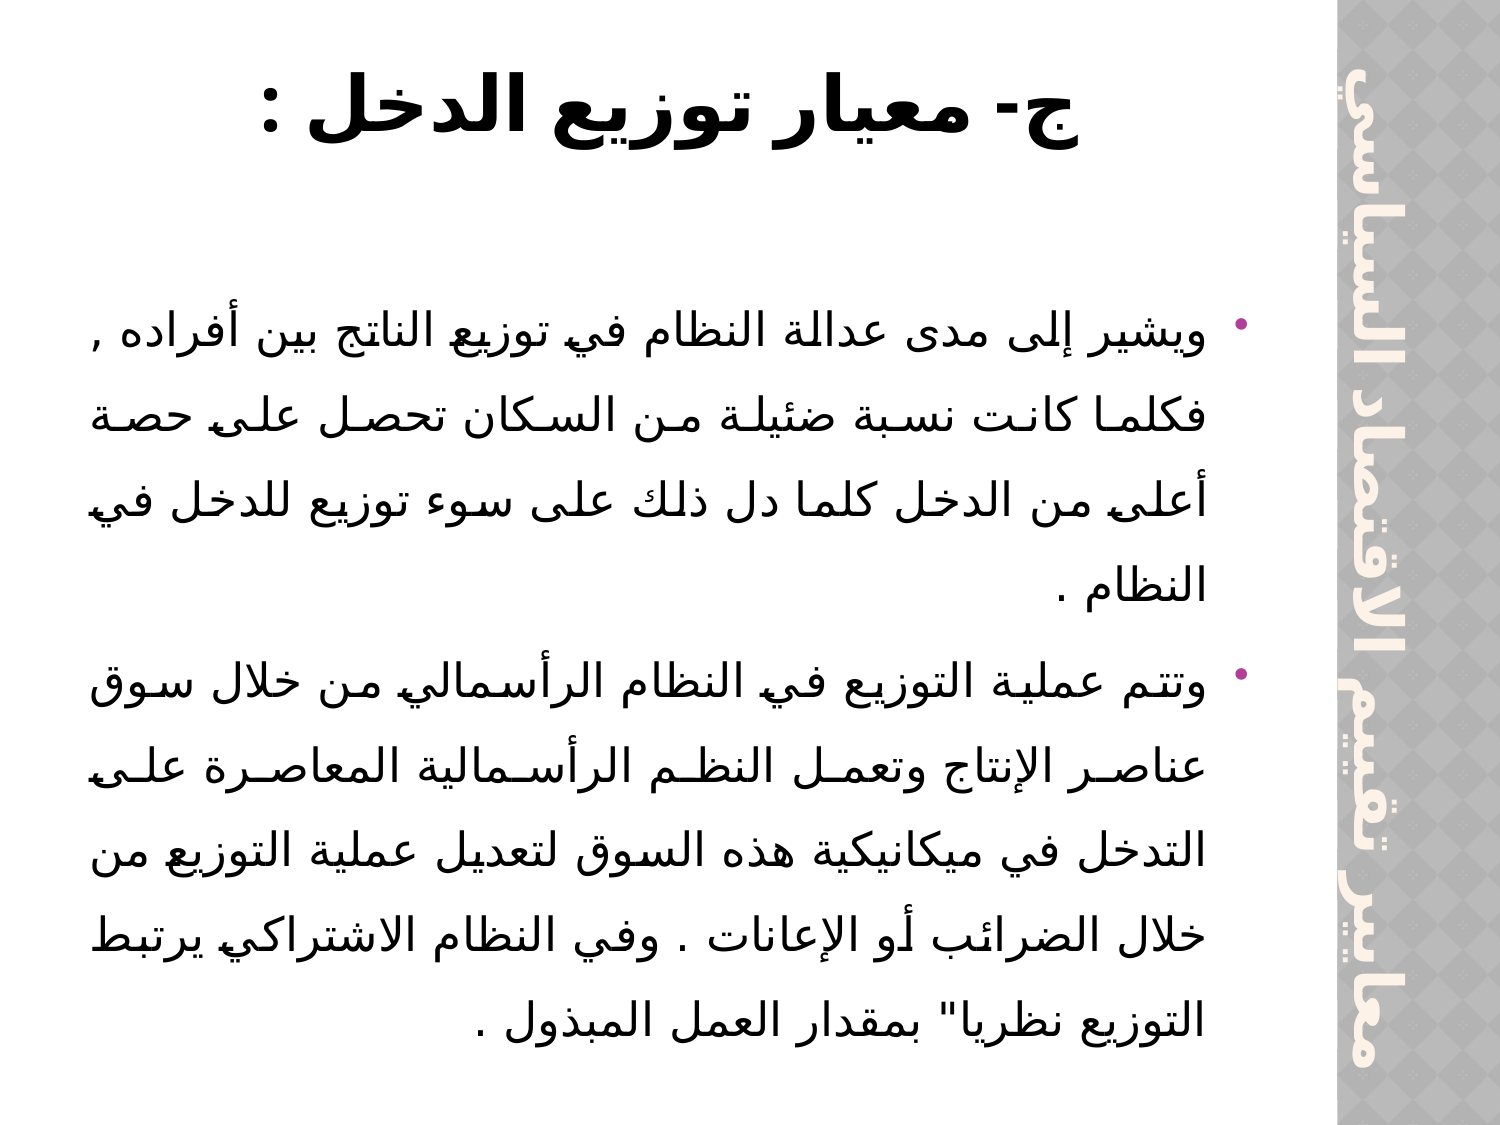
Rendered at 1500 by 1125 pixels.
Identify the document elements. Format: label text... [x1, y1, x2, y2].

text_box معايير تقييم الاقتصاد السياسي [1340, 43, 1500, 1094]
title ج- معيار توزيع الدخل : [75, 52, 1263, 240]
list ويشير إلى مدى عدالة النظام في توزيع الناتج بين أفراده , فكلما كانت نسبة ضئيلة من السكان تحصل على حصة أعلى من الدخل كلما دل ذلك على سوء توزيع للدخل في النظام . وتتم عملية التوزيع في النظام الرأسمالي من خلال سوق عناصر الإنتاج وتعمل النظم الرأسمالية المعاصرة على التدخل في ميكانيكية هذه السوق لتعديل عملية التوزيع من خلال الضرائب أو الإعانات . وفي النظام الاشتراكي يرتبط التوزيع نظريا" بمقدار العمل المبذول . [75, 264, 1263, 1059]
